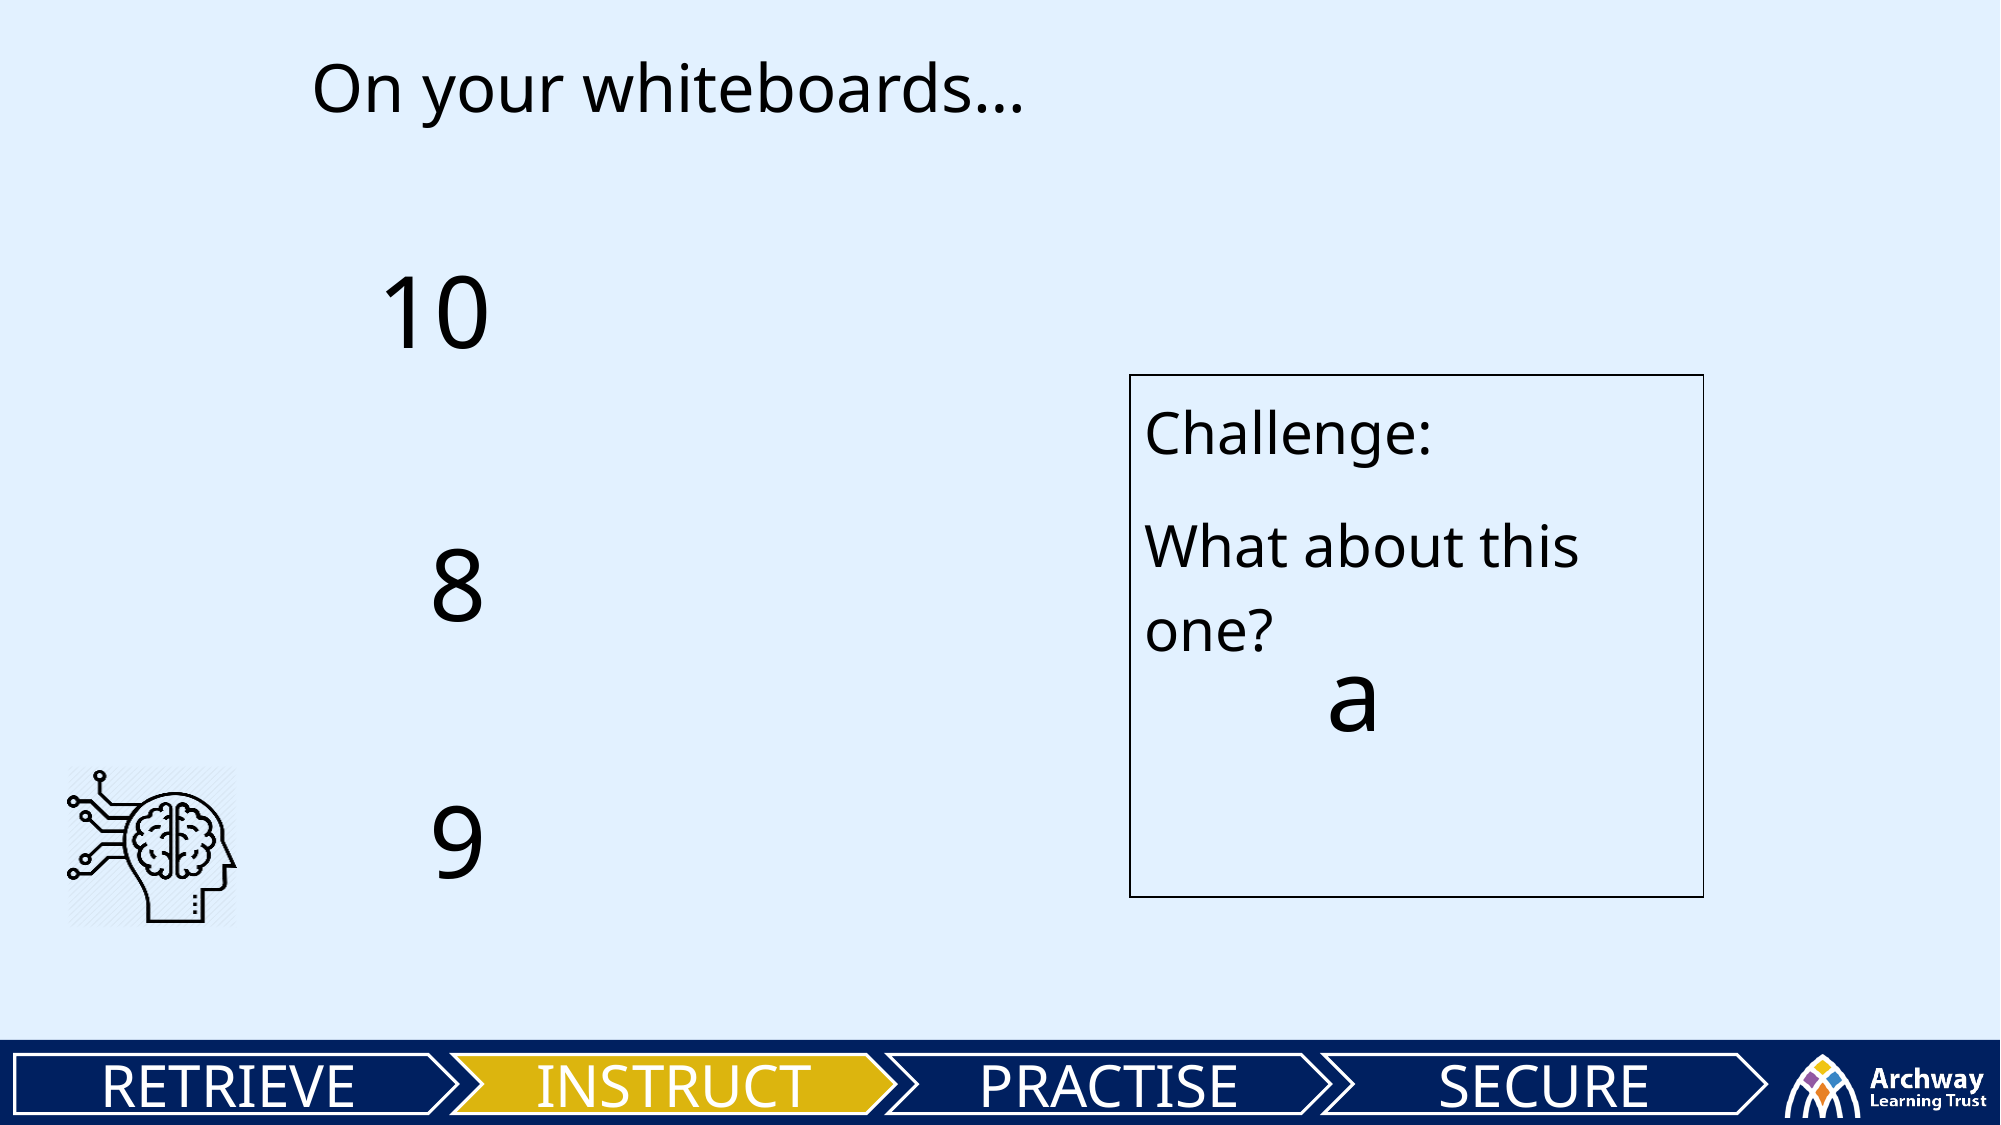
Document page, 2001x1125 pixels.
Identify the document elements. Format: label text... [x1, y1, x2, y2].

text_box Challenge: What about this one? [1129, 375, 1704, 898]
text_box On your whiteboards… [296, 22, 1704, 134]
picture [1783, 1053, 1987, 1118]
picture [67, 765, 237, 928]
